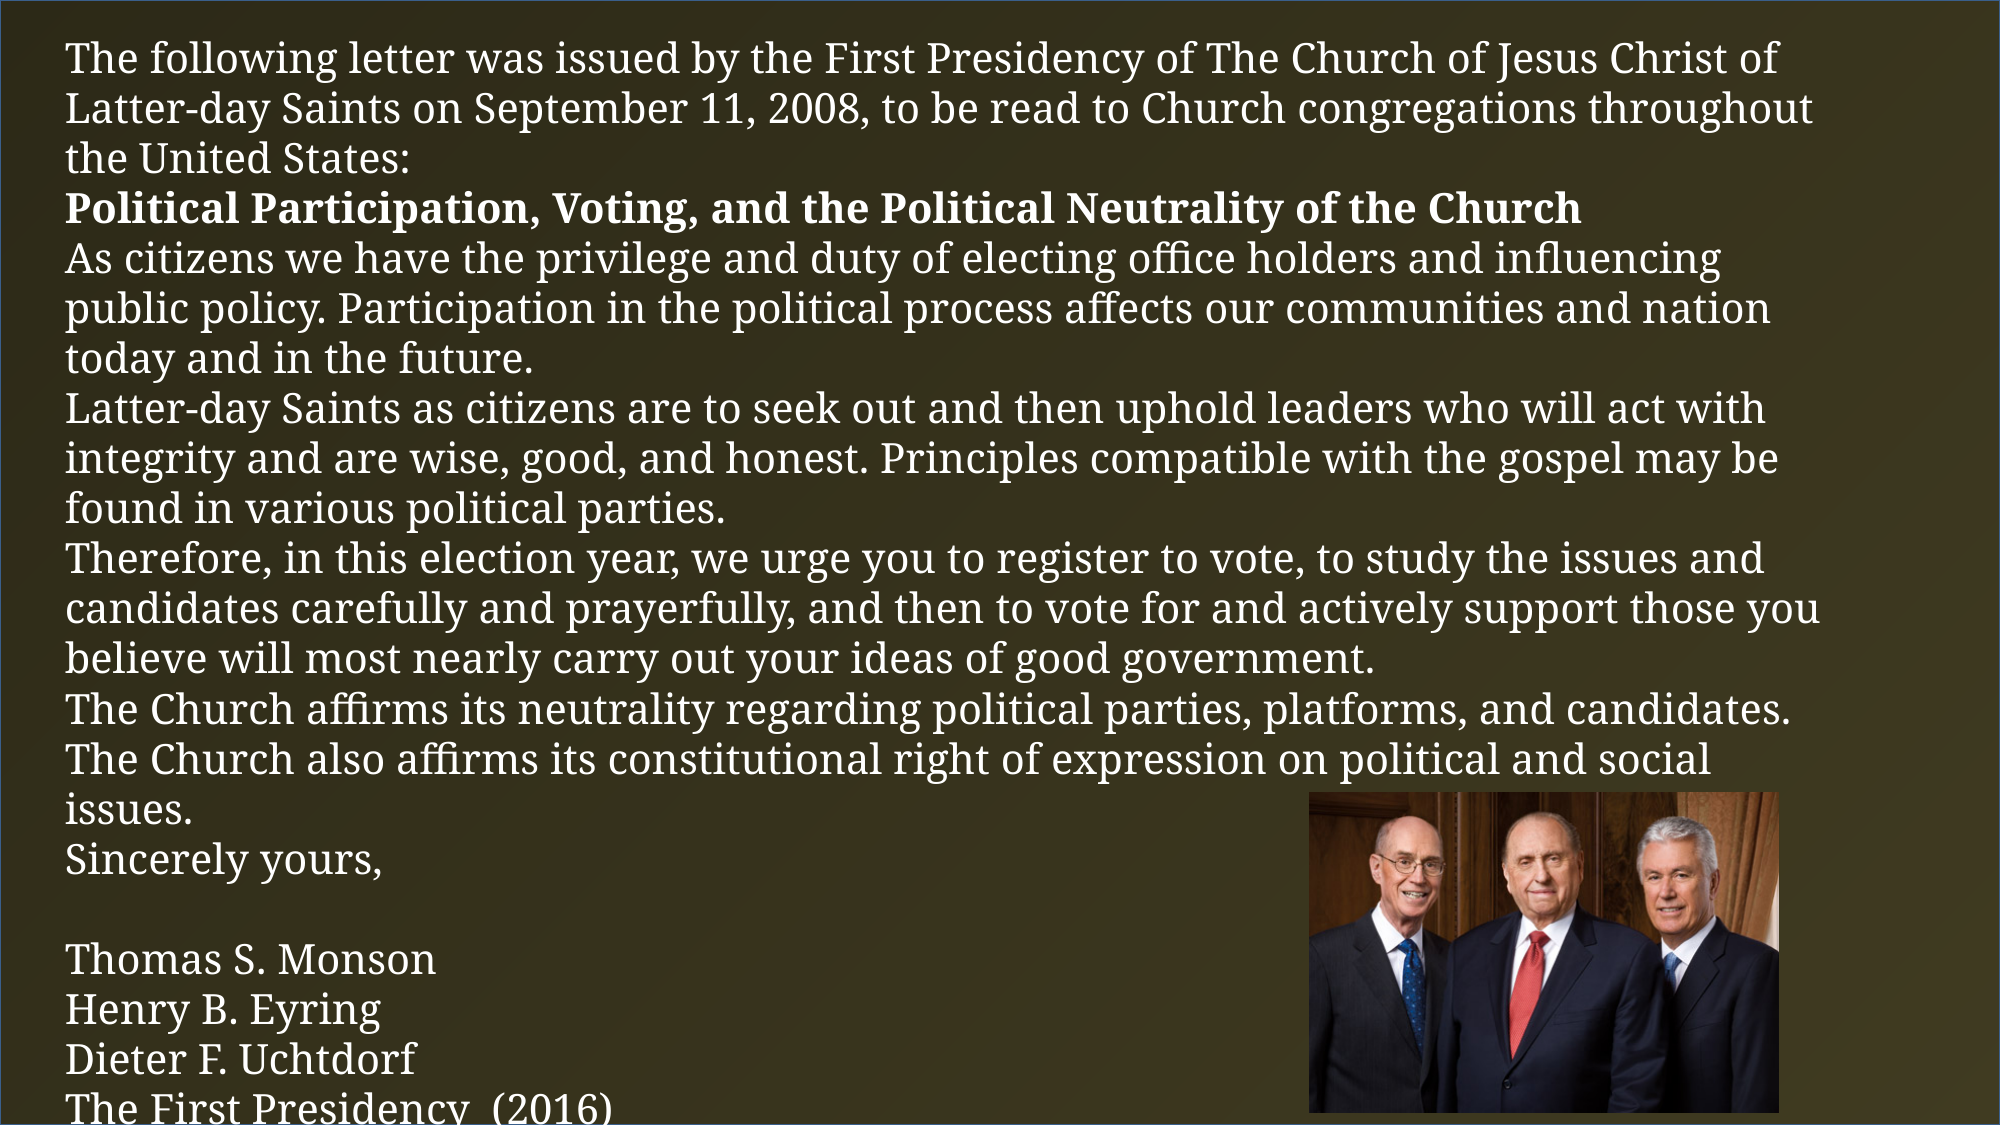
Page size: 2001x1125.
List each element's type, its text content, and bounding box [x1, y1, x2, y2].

text_box The following letter was issued by the First Presidency of The Church of Jesus Christ of Latter-day Saints on September 11, 2008, to be read to Church congregations throughout the United States: Political Participation, Voting, and the Political Neutrality of the Church As citizens we have the privilege and duty of electing office holders and influencing public policy. Participation in the political process affects our communities and nation today and in the future. Latter-day Saints as citizens are to seek out and then uphold leaders who will act with integrity and are wise, good, and honest. Principles compatible with the gospel may be found in various political parties. Therefore, in this election year, we urge you to register to vote, to study the issues and candidates carefully and prayerfully, and then to vote for and actively support those you believe will most nearly carry out your ideas of good government. The Church affirms its neutrality regarding political parties, platforms, and candidates. The Church also affirms its constitutional right of expression on political and social issues. Sincerely yours, Thomas S. Monson Henry B. Eyring Dieter F. Uchtdorf The First Presidency (2016) [50, 24, 1845, 1125]
text_box [0, 0, 2000, 1125]
picture [1309, 792, 1779, 1113]
